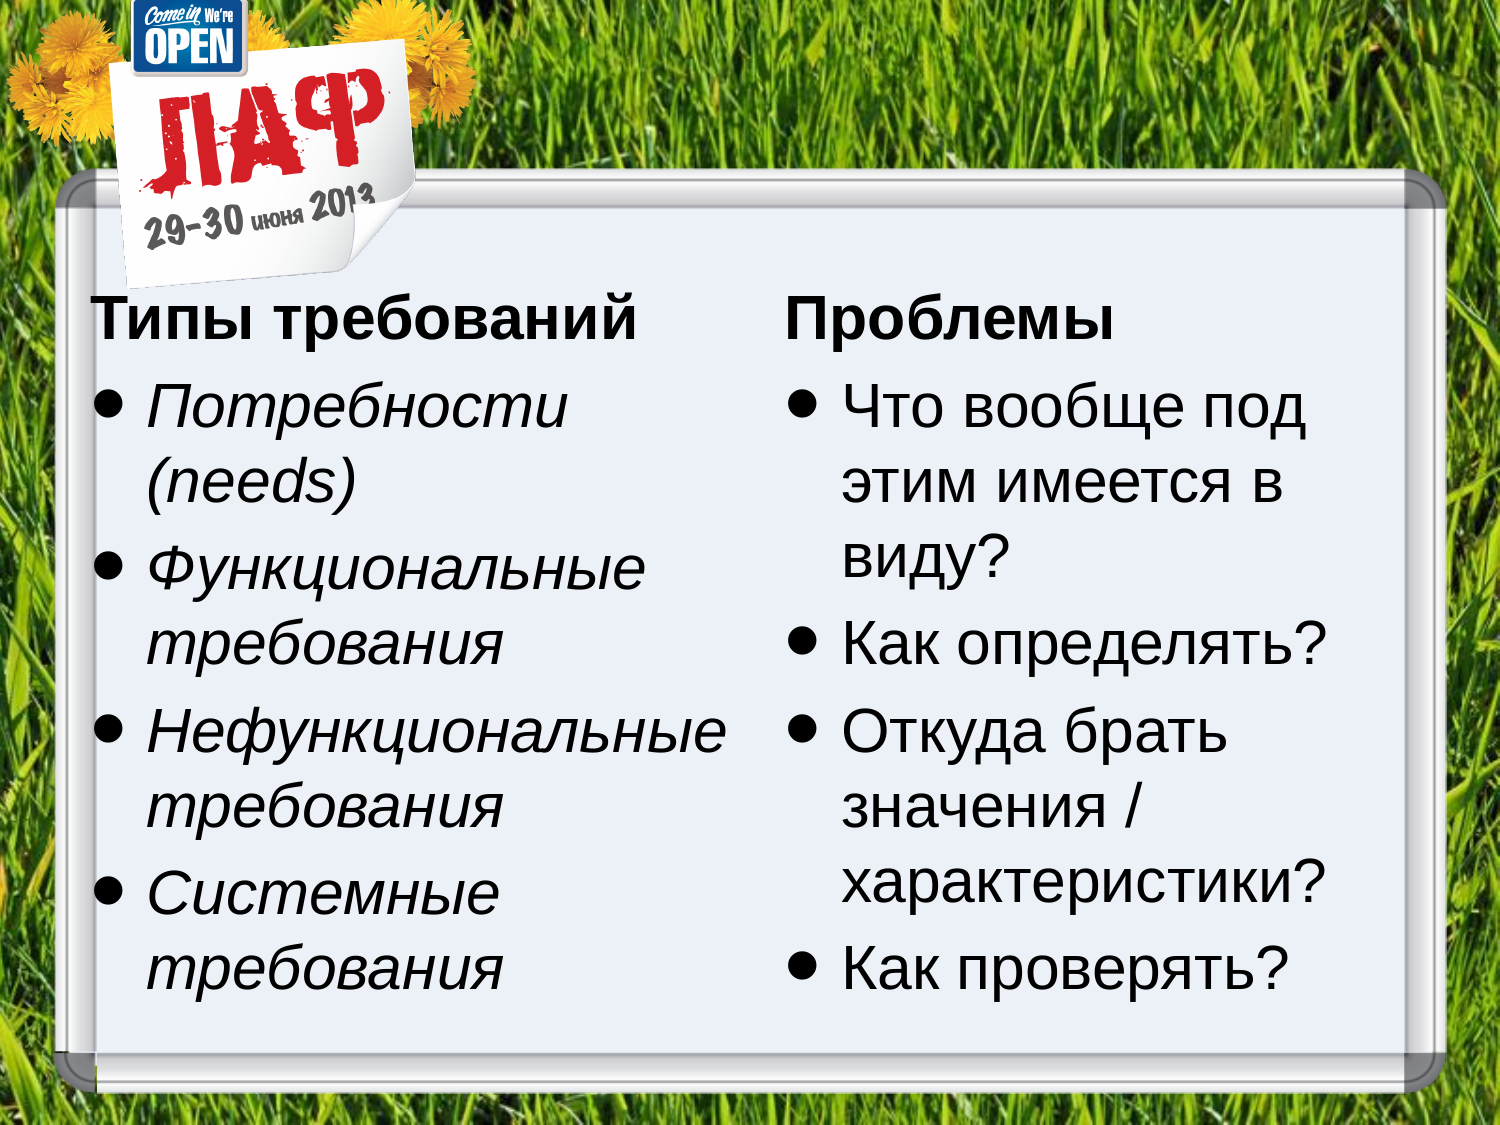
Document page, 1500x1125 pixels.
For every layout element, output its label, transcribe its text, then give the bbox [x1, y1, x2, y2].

picture [0, 0, 1500, 1125]
list Типы требований Потребности (needs) Функциональные требования Нефункциональные требования Системные требования [75, 262, 750, 1078]
list Проблемы Что вообще под этим имеется в виду? Как определять? Откуда брать значения / характеристики? Как проверять? [769, 262, 1425, 1078]
